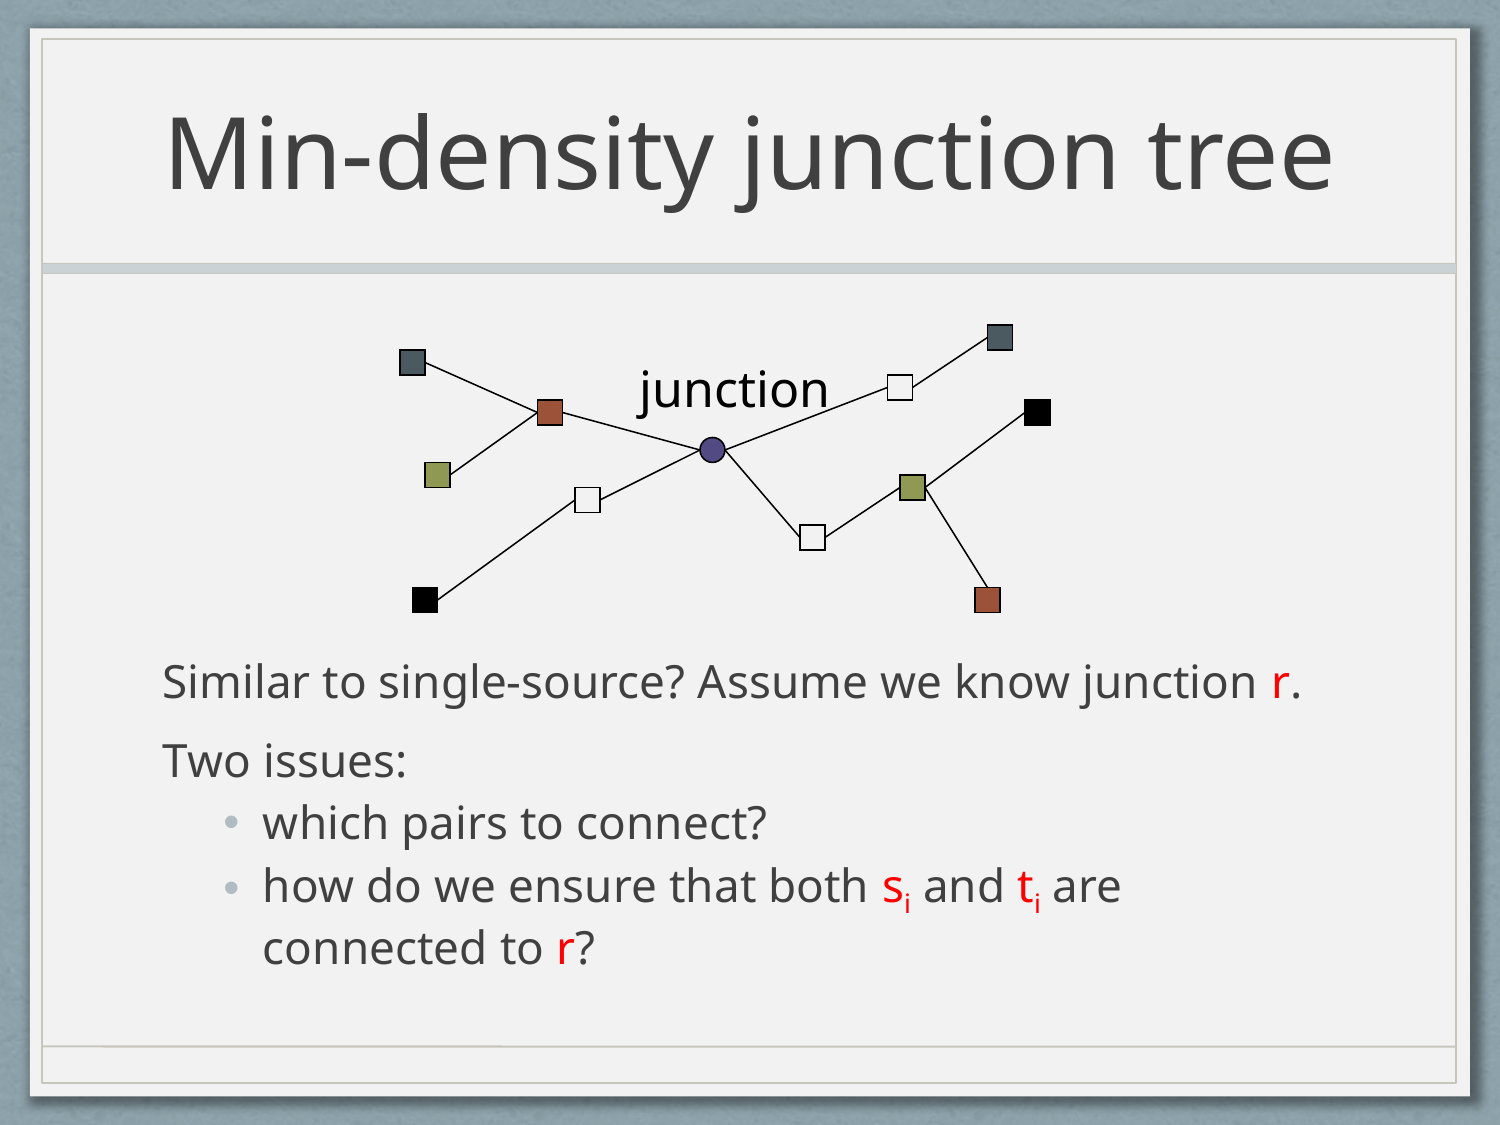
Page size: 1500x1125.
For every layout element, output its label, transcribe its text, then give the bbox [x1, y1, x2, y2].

text_box [537, 399, 563, 425]
text_box [987, 324, 1013, 350]
text_box [425, 462, 450, 488]
text_box [1025, 399, 1050, 425]
text_box [900, 474, 925, 500]
text_box [800, 525, 825, 550]
text_box [699, 437, 725, 463]
list Similar to single-source? Assume we know junction r. Two issues: which pairs to connect? how do we ensure that both si and ti are connected to r? [147, 350, 1353, 995]
text_box [412, 587, 438, 613]
text_box junction [624, 349, 913, 425]
title Min-density junction tree [147, 40, 1353, 260]
text_box [975, 587, 1000, 613]
text_box [399, 350, 425, 375]
text_box [575, 487, 600, 513]
